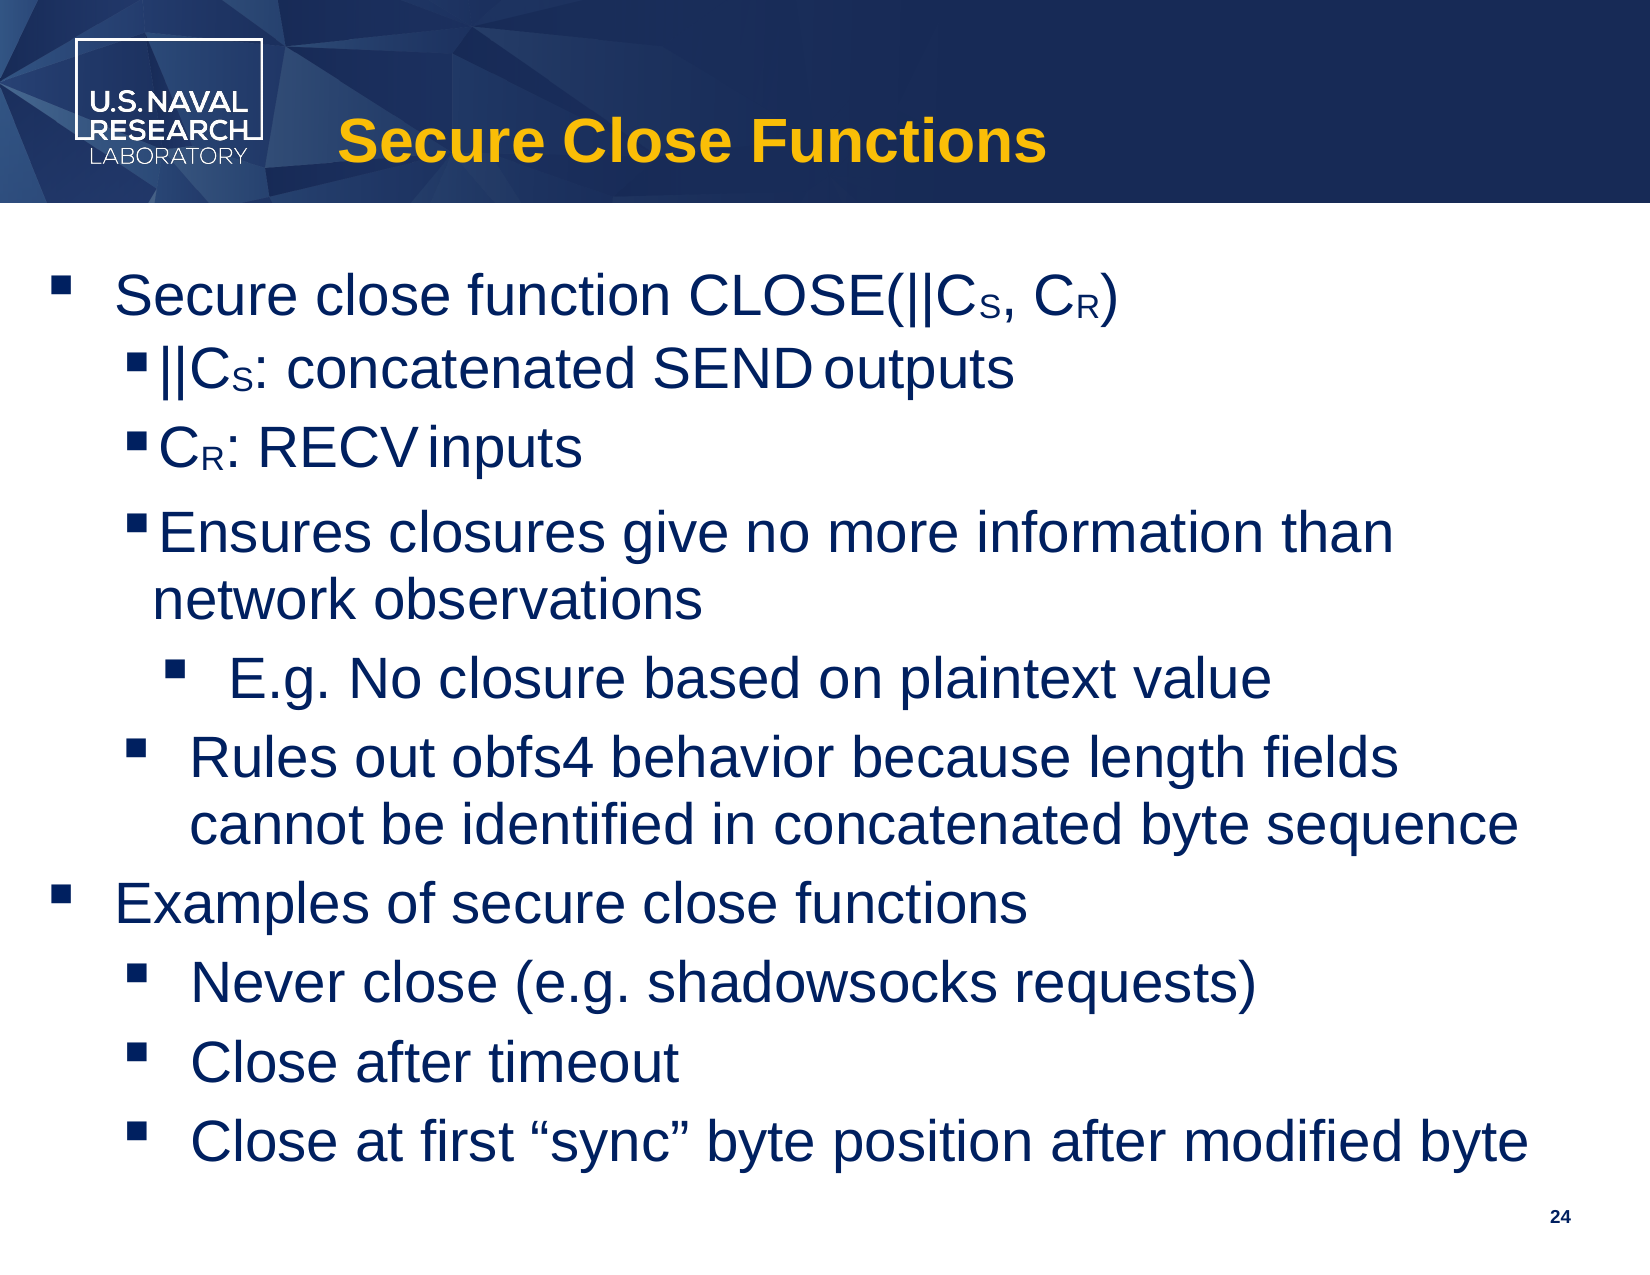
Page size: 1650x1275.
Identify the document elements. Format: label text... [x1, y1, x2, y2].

picture [0, 0, 1650, 203]
list Secure close function CLOSE(||CS, CR) ||CS: concatenated SEND outputs CR: RECV inputs Ensures closures give no more information than network observations E.g. No closure based on plaintext value Rules out obfs4 behavior because length fields cannot be identified in concatenated byte sequence Examples of secure close functions Never close (e.g. shadowsocks requests) Close after timeout Close at first “sync” byte position after modified byte [38, 259, 1584, 1192]
slide_number 24 [1547, 1204, 1572, 1227]
title Secure Close Functions [336, 104, 1538, 181]
